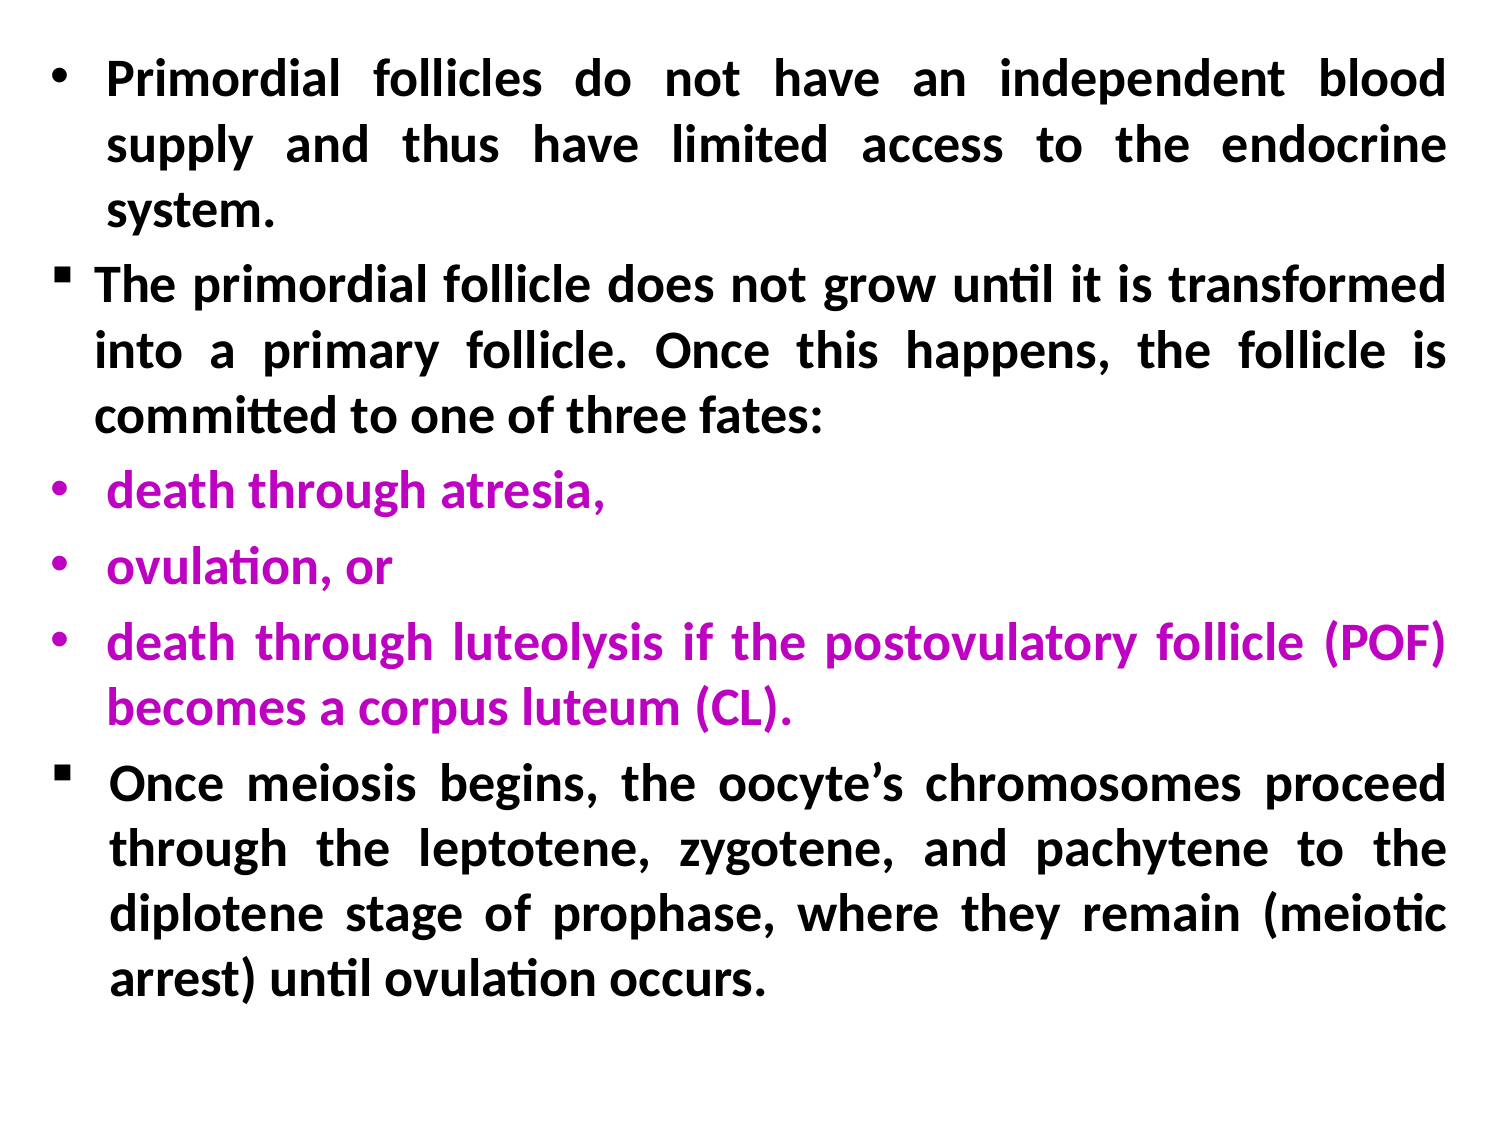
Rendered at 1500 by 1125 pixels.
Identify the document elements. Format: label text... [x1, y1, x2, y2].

list Primordial follicles do not have an independent blood supply and thus have limited access to the endocrine system. The primordial follicle does not grow until it is transformed into a primary follicle. Once this happens, the follicle is committed to one of three fates: death through atresia, ovulation, or death through luteolysis if the postovulatory follicle (POF) becomes a corpus luteum (CL). Once meiosis begins, the oocyte’s chromosomes proceed through the leptotene, zygotene, and pachytene to the diplotene stage of prophase, where they remain (meiotic arrest) until ovulation occurs. [35, 35, 1465, 1090]
